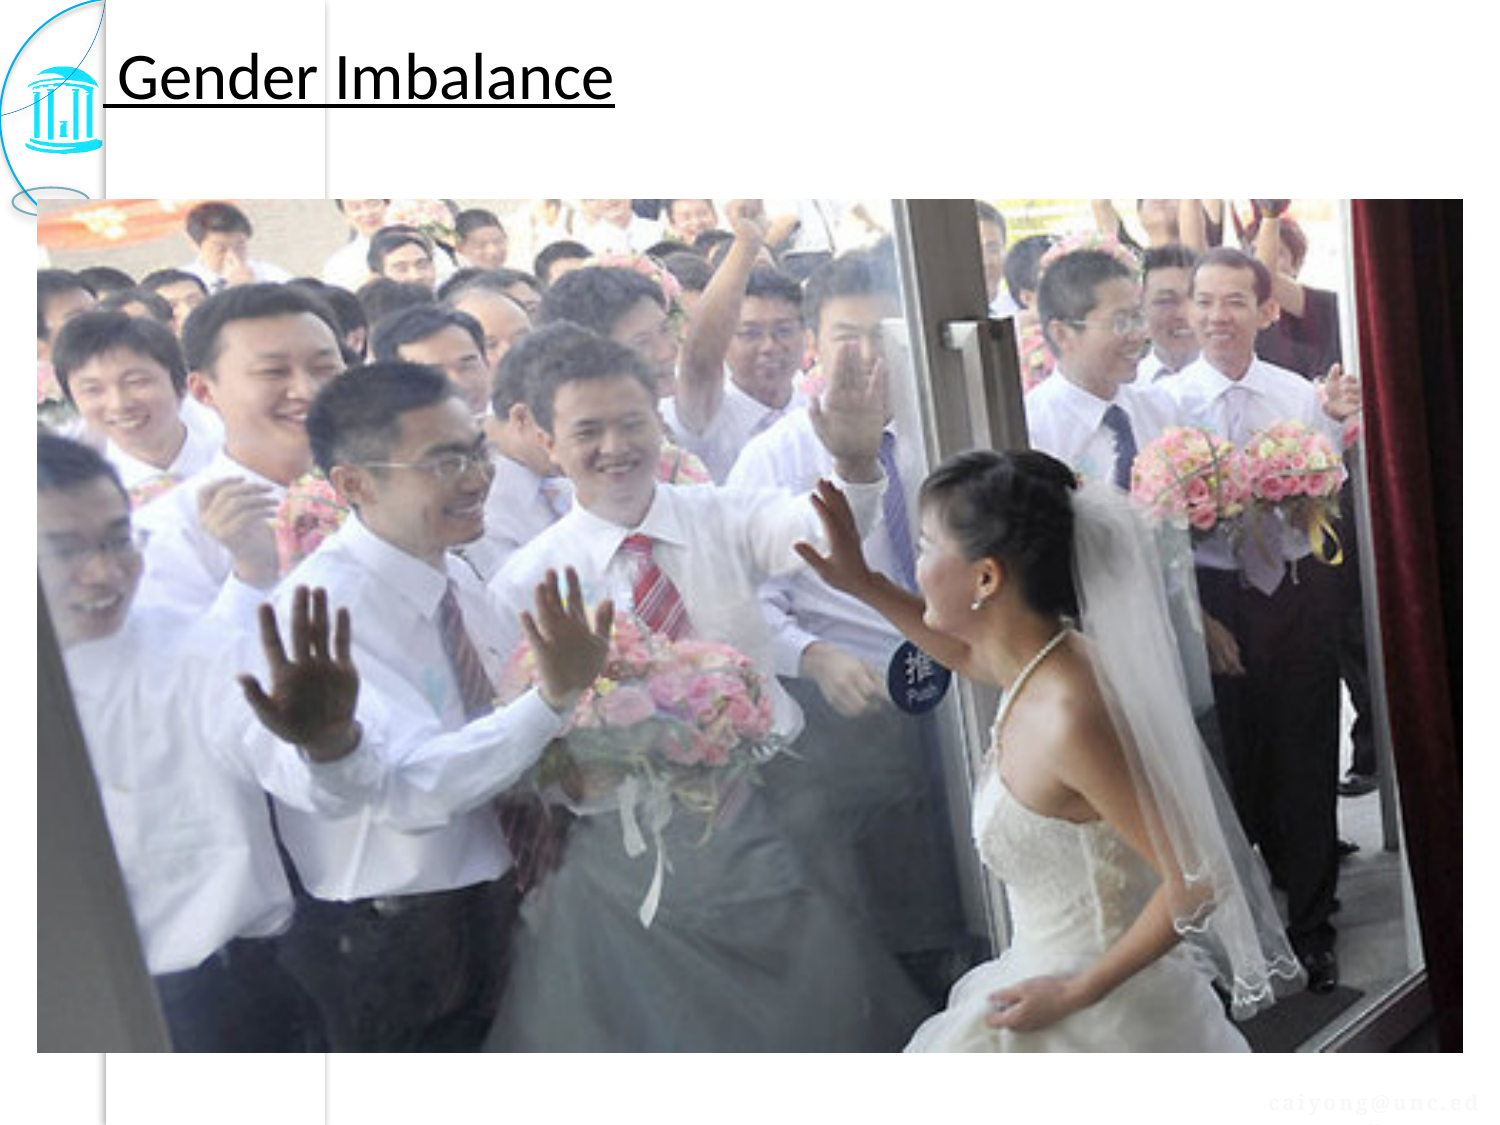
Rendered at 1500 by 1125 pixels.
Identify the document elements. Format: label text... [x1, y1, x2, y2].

picture [36, 199, 1463, 1053]
picture [23, 62, 106, 157]
title Gender Imbalance [87, 0, 1500, 146]
picture [23, 62, 80, 107]
